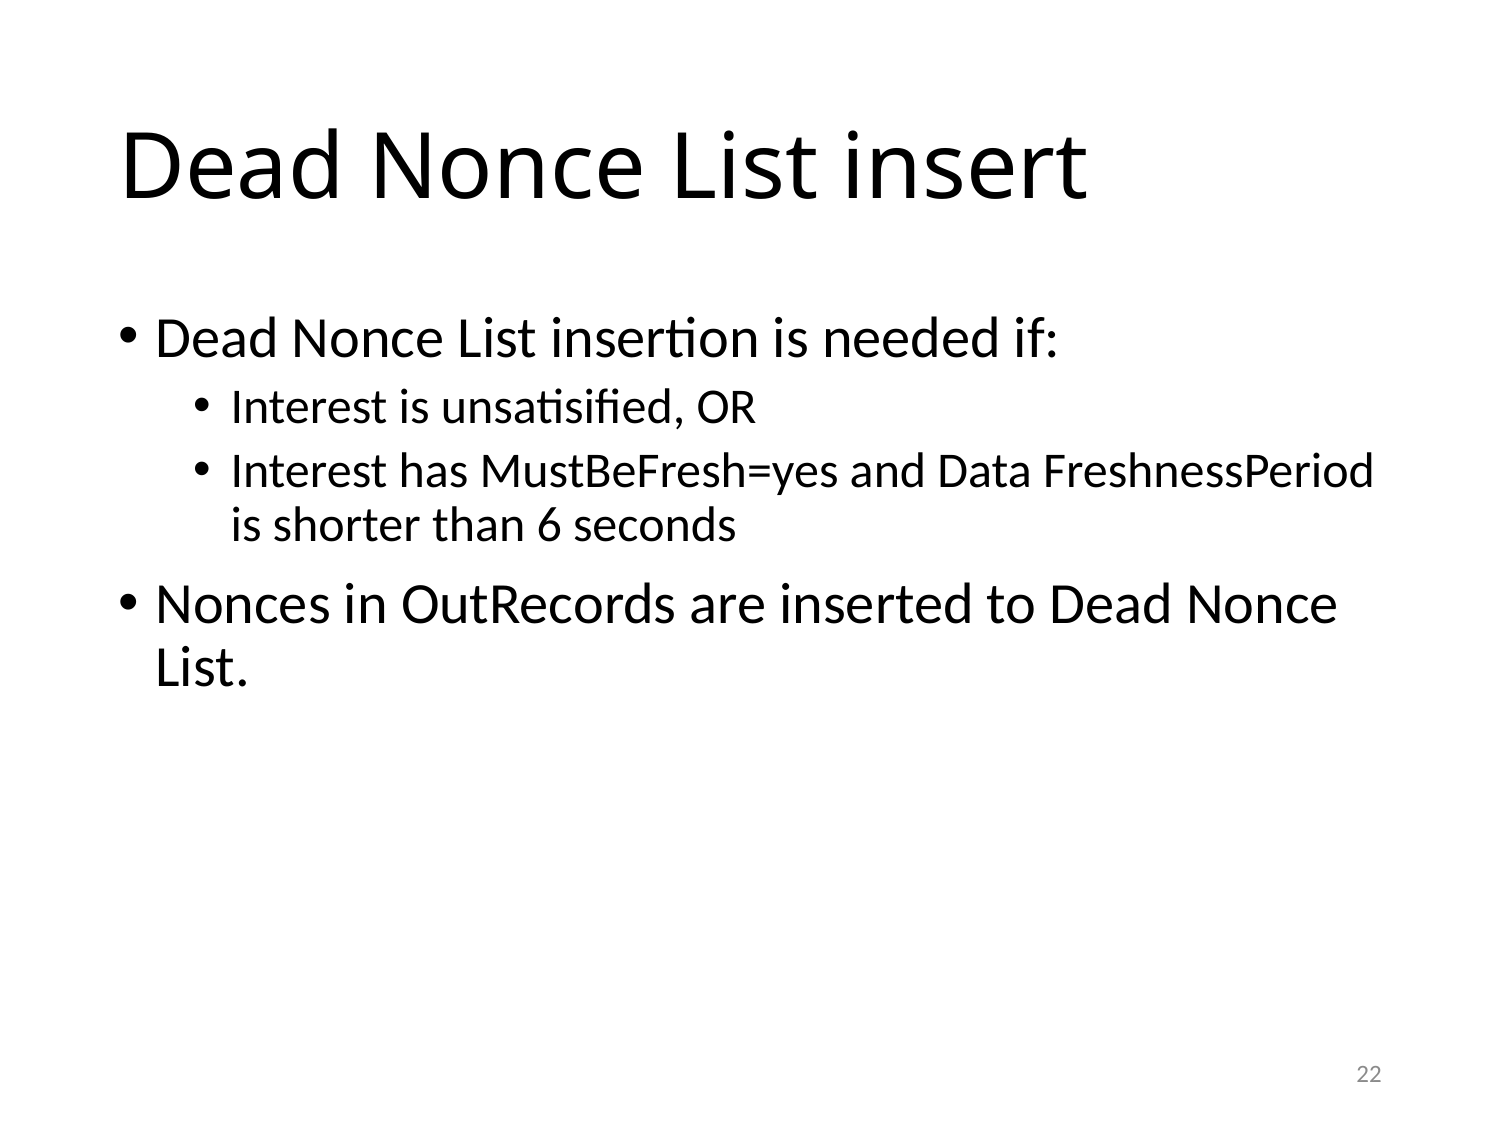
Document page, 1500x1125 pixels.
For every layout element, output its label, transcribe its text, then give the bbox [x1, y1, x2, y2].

list Dead Nonce List insertion is needed if: Interest is unsatisified, OR Interest has MustBeFresh=yes and Data FreshnessPeriod is shorter than 6 seconds Nonces in OutRecords are inserted to Dead Nonce List. [103, 299, 1397, 1014]
slide_number 22 [1059, 1042, 1397, 1103]
title Dead Nonce List insert [103, 59, 1397, 278]
